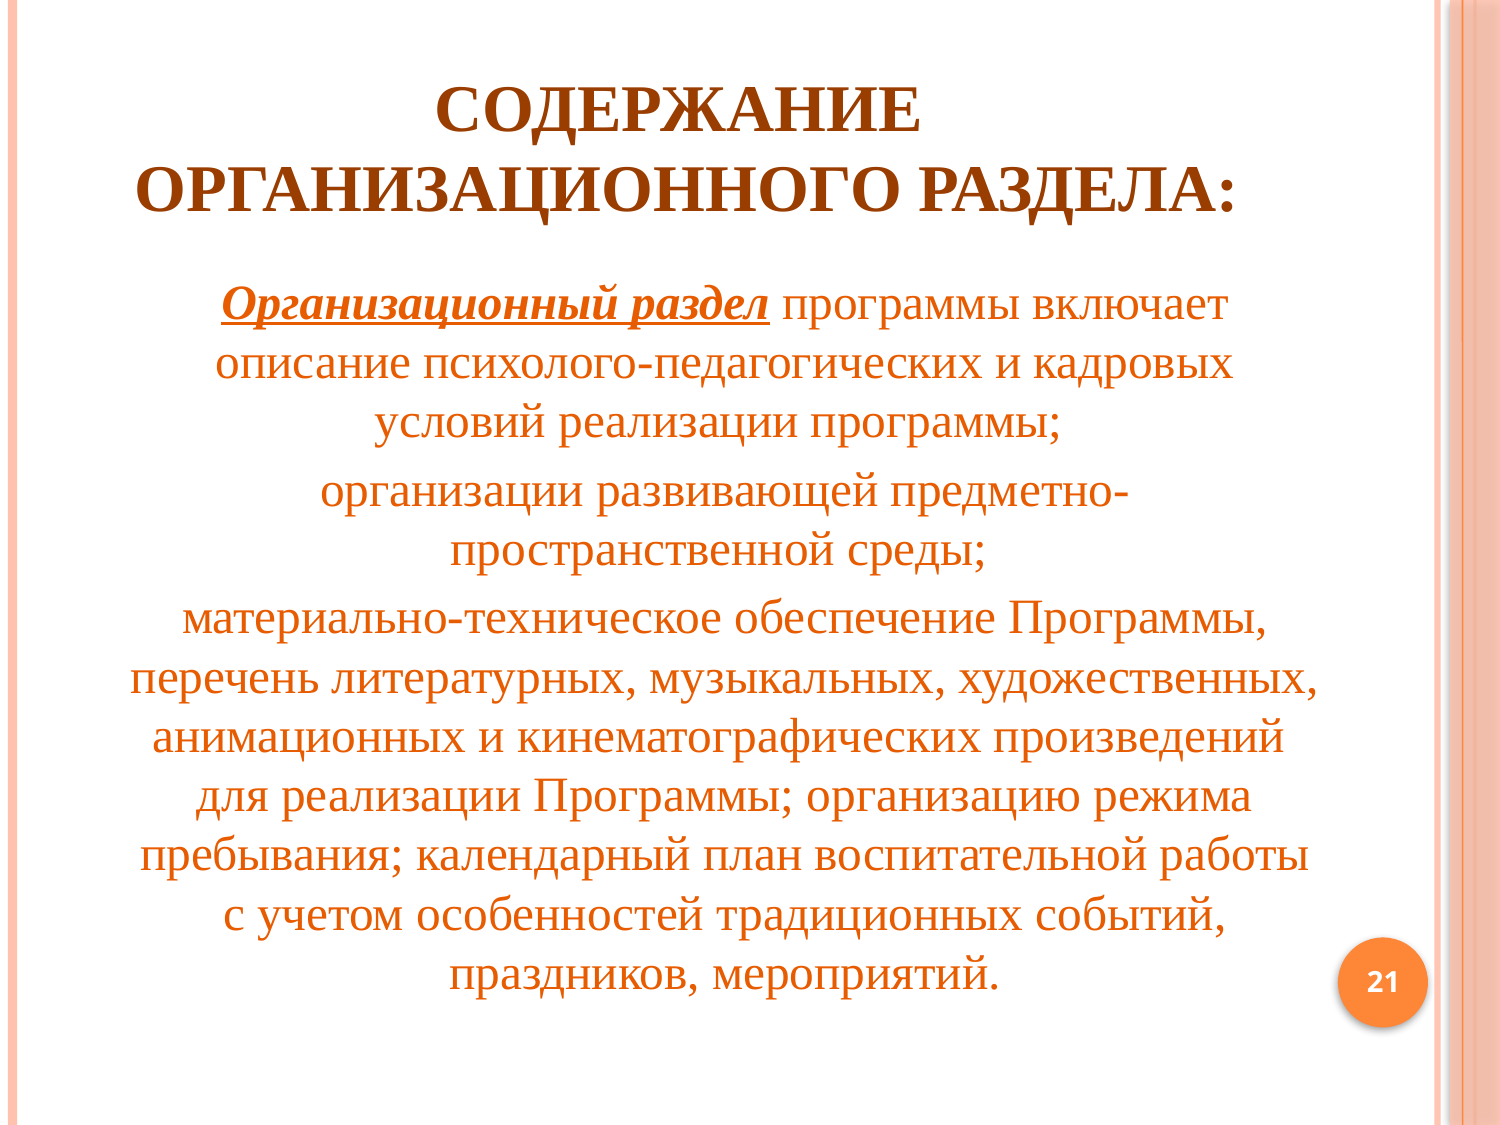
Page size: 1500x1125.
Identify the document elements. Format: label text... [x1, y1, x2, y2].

title Содержание организационного раздела: [75, 45, 1300, 233]
slide_number 21 [1333, 940, 1434, 1027]
list Организационный раздел программы включает описание психолого-педагогических и кадровых условий реализации программы; организации развивающей предметно-пространственной среды; материально-техническое обеспечение Программы, перечень литературных, музыкальных, художественных, анимационных и кинематографических произведений для реализации Программы; организацию режима пребывания; календарный план воспитательной работы с учетом особенностей традиционных событий, праздников, мероприятий. [75, 262, 1336, 1062]
